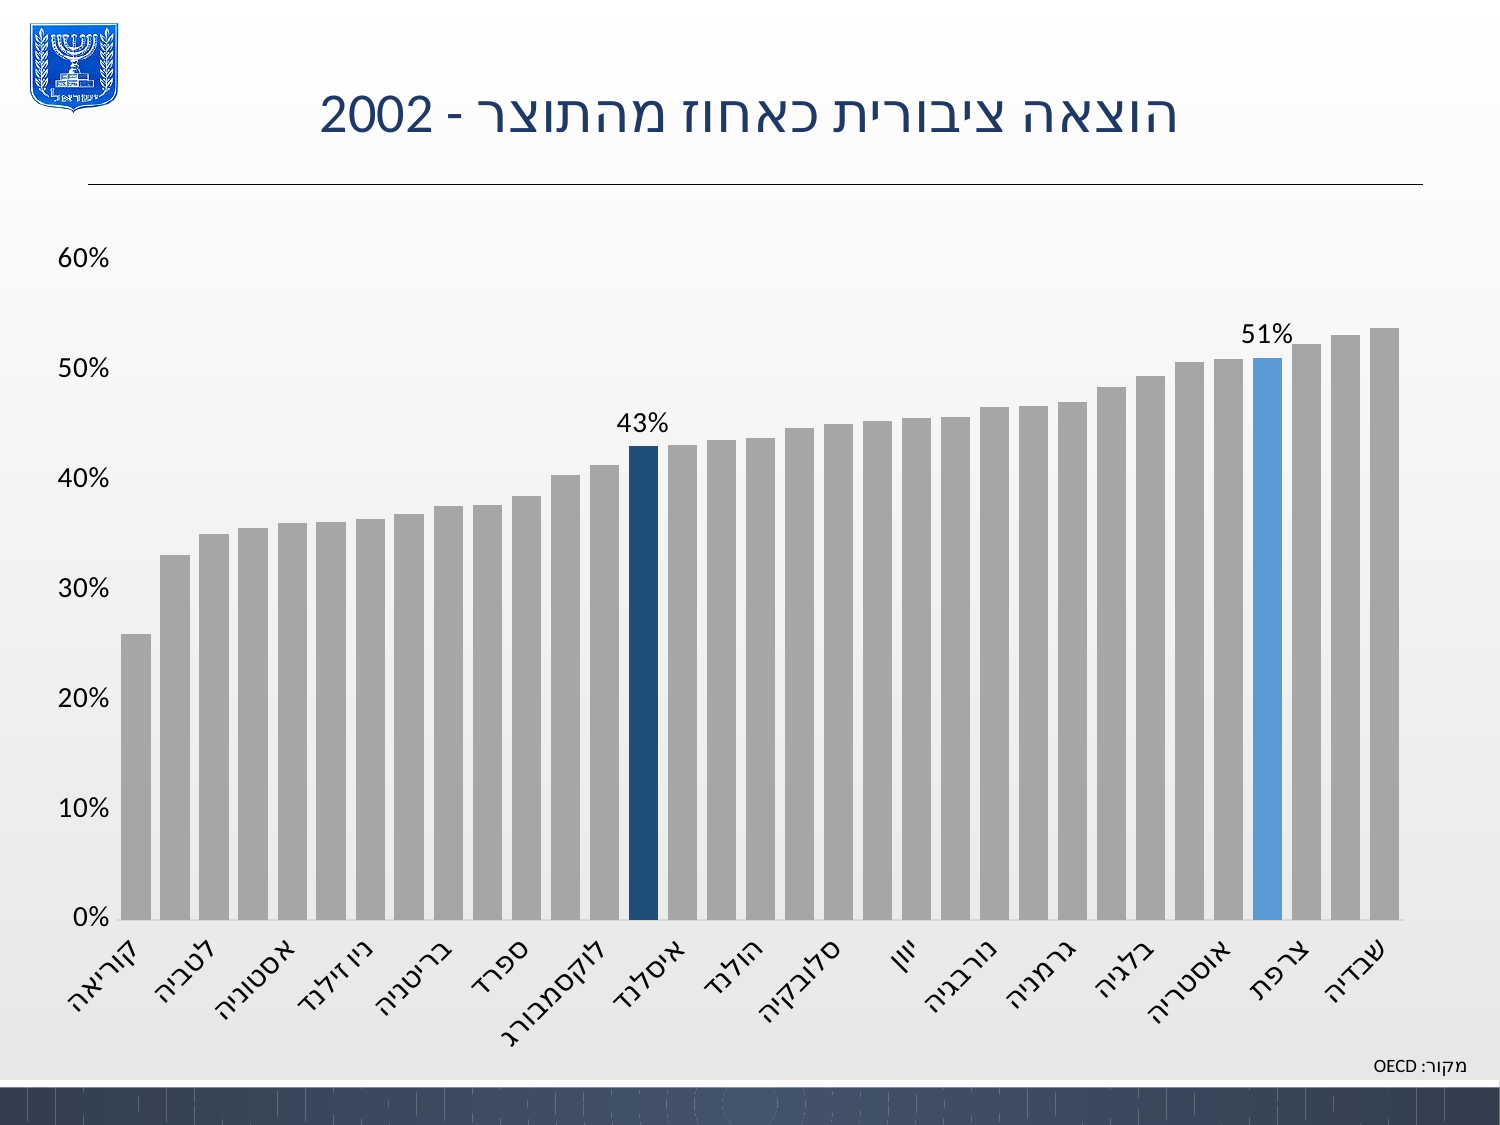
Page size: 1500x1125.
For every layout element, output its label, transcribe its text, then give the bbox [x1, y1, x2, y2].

picture [17, 19, 74, 114]
chart [29, 229, 1432, 1071]
text_box מקור: OECD [1128, 1046, 1483, 1085]
text_box הוצאה ציבורית כאחוז מהתוצר - 2002 [74, 20, 1425, 209]
